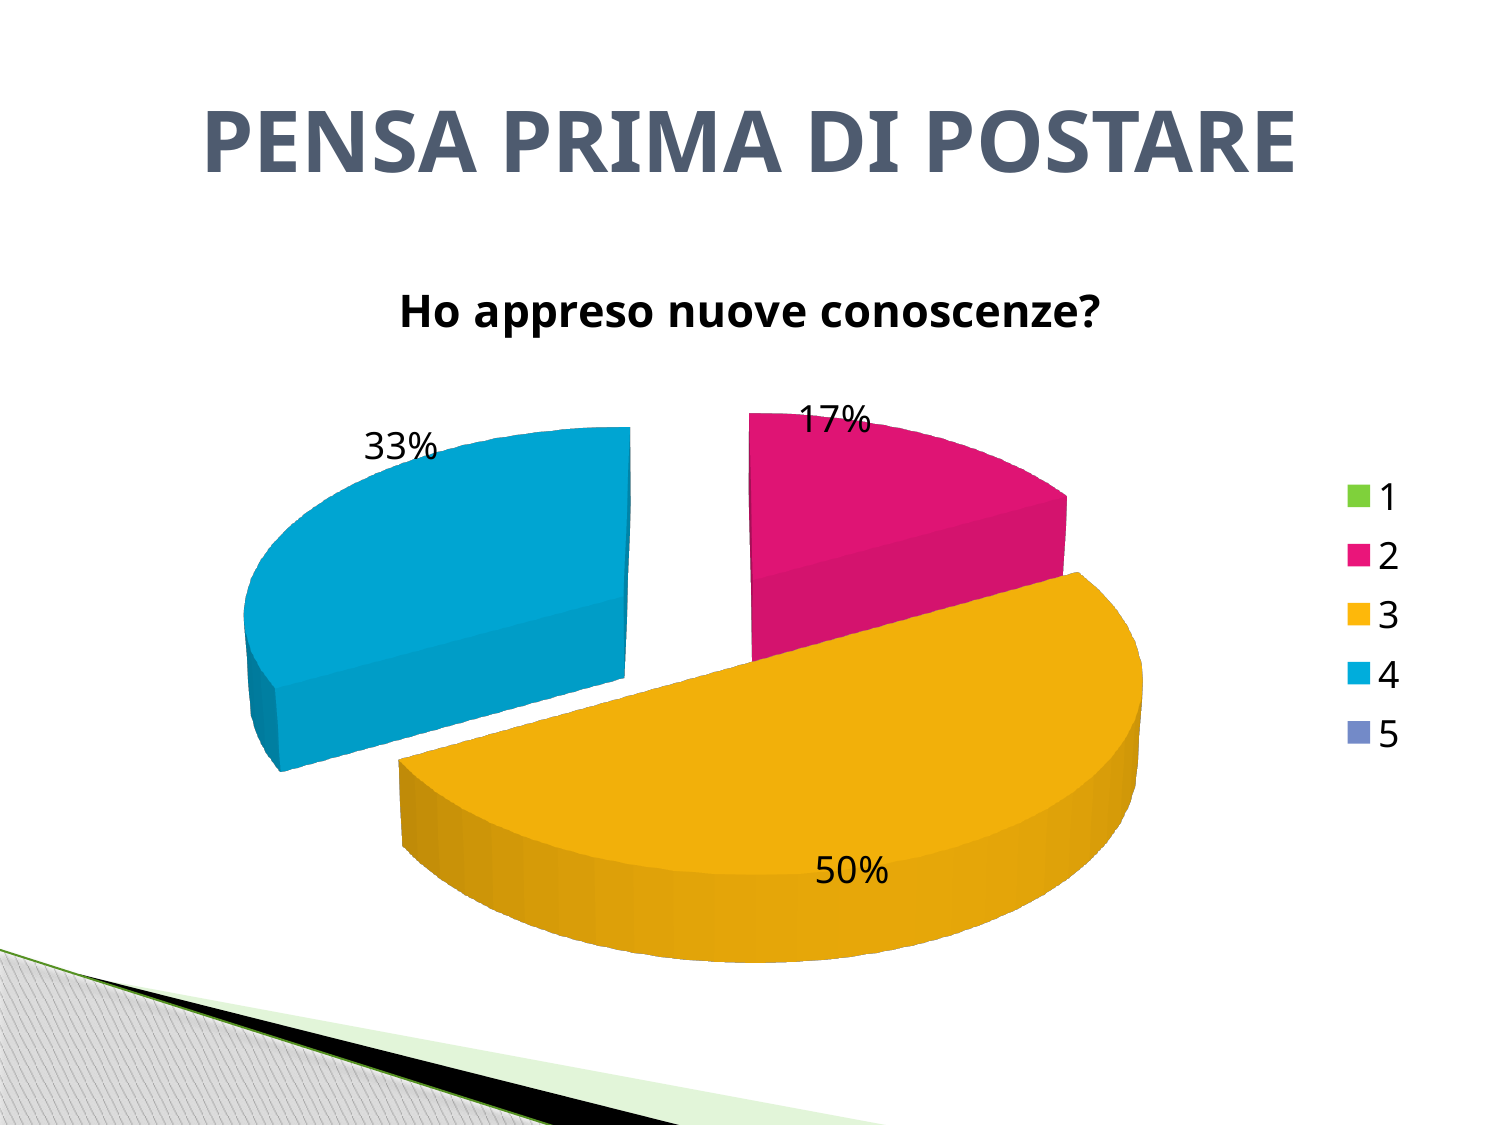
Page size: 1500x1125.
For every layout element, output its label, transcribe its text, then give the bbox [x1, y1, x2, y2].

title PENSA PRIMA DI POSTARE [75, 45, 1425, 233]
chart [74, 242, 1426, 986]
